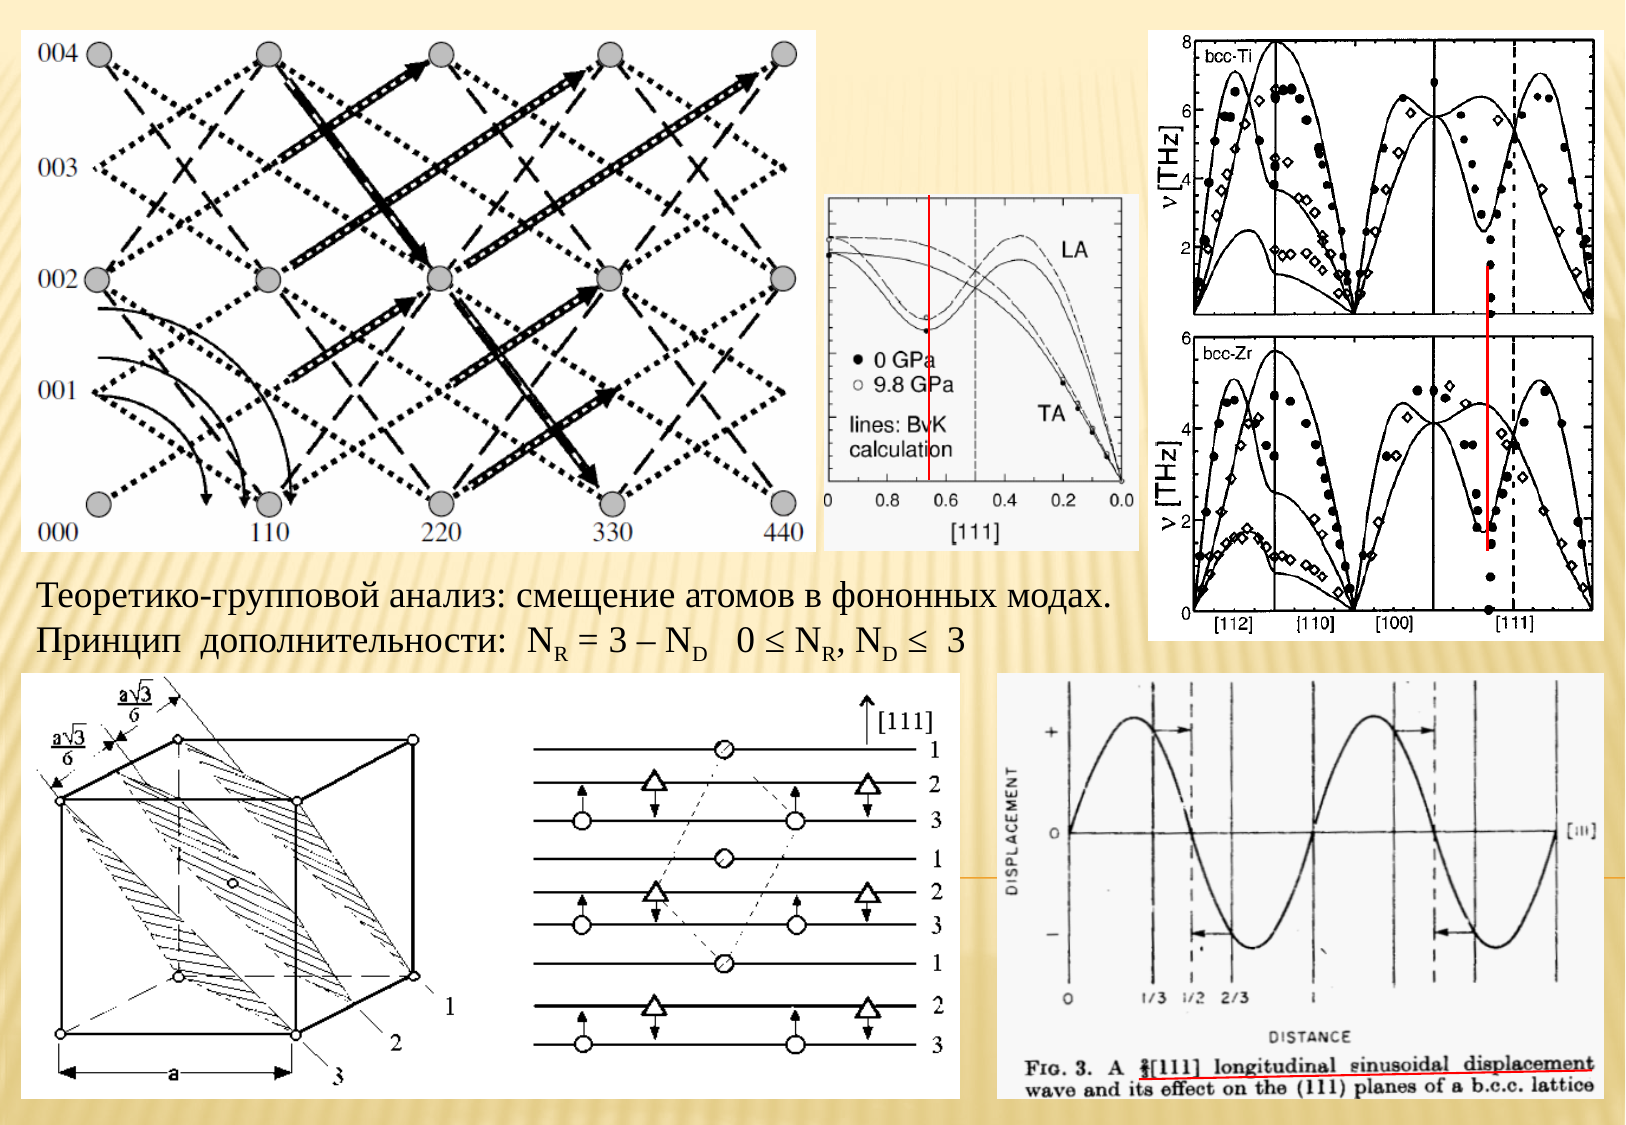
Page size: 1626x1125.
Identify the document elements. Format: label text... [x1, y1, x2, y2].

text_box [1138, 1070, 1593, 1080]
picture [1148, 30, 1605, 642]
picture [20, 30, 816, 552]
picture [996, 672, 1605, 1099]
picture [20, 672, 961, 1099]
text_box Принцип дополнительности: NR = 3 – ND 0 ≤ NR, ND ≤ 3 [21, 623, 1002, 674]
picture [824, 194, 1140, 551]
text_box Теоретико-групповой анализ: смещение атомов в фононных модах. [21, 566, 1129, 623]
